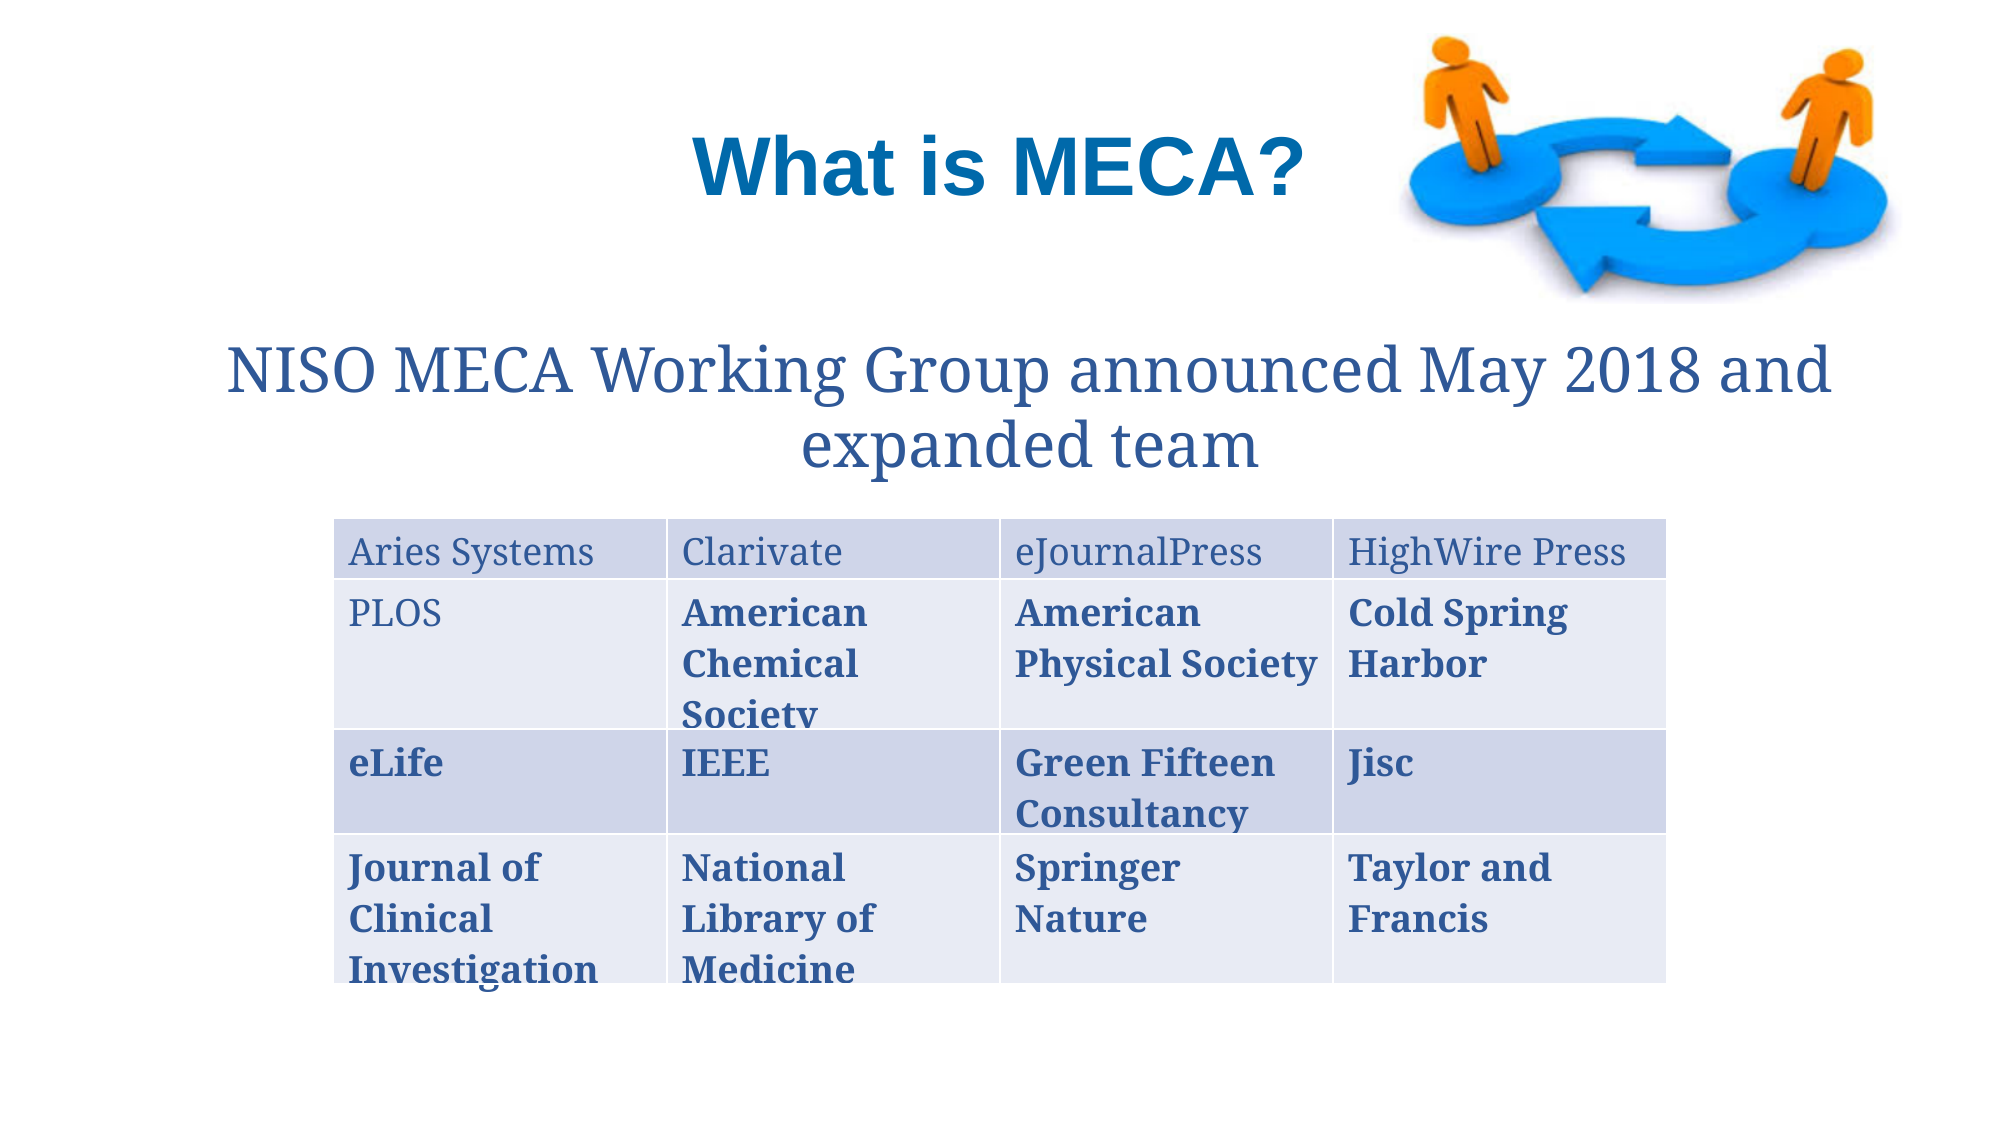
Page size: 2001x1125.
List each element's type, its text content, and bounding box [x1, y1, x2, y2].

table_header eJournalPress [1001, 519, 1332, 578]
table_cell National Library of Medicine [668, 835, 999, 983]
table_cell American Chemical Society [668, 580, 999, 728]
title What is MECA? [137, 59, 1375, 247]
picture [1375, 33, 1910, 304]
table_cell PLOS [334, 580, 666, 728]
table_cell Taylor and Francis [1334, 835, 1666, 983]
table_header HighWire Press [1334, 519, 1666, 578]
table_cell Journal of Clinical Investigation [334, 835, 666, 983]
table_header Aries Systems [334, 519, 666, 578]
table_cell Springer Nature [1001, 835, 1332, 983]
table_header Clarivate [668, 519, 999, 578]
table_cell American Physical Society [1001, 580, 1332, 728]
table_cell IEEE [668, 730, 999, 833]
table_cell Cold Spring Harbor [1334, 580, 1666, 728]
table_cell Jisc [1334, 730, 1666, 833]
table_cell Green Fifteen Consultancy [1001, 730, 1332, 833]
text_box NISO MECA Working Group announced May 2018 and expanded team [29, 247, 1957, 488]
table_cell eLife [334, 730, 666, 833]
